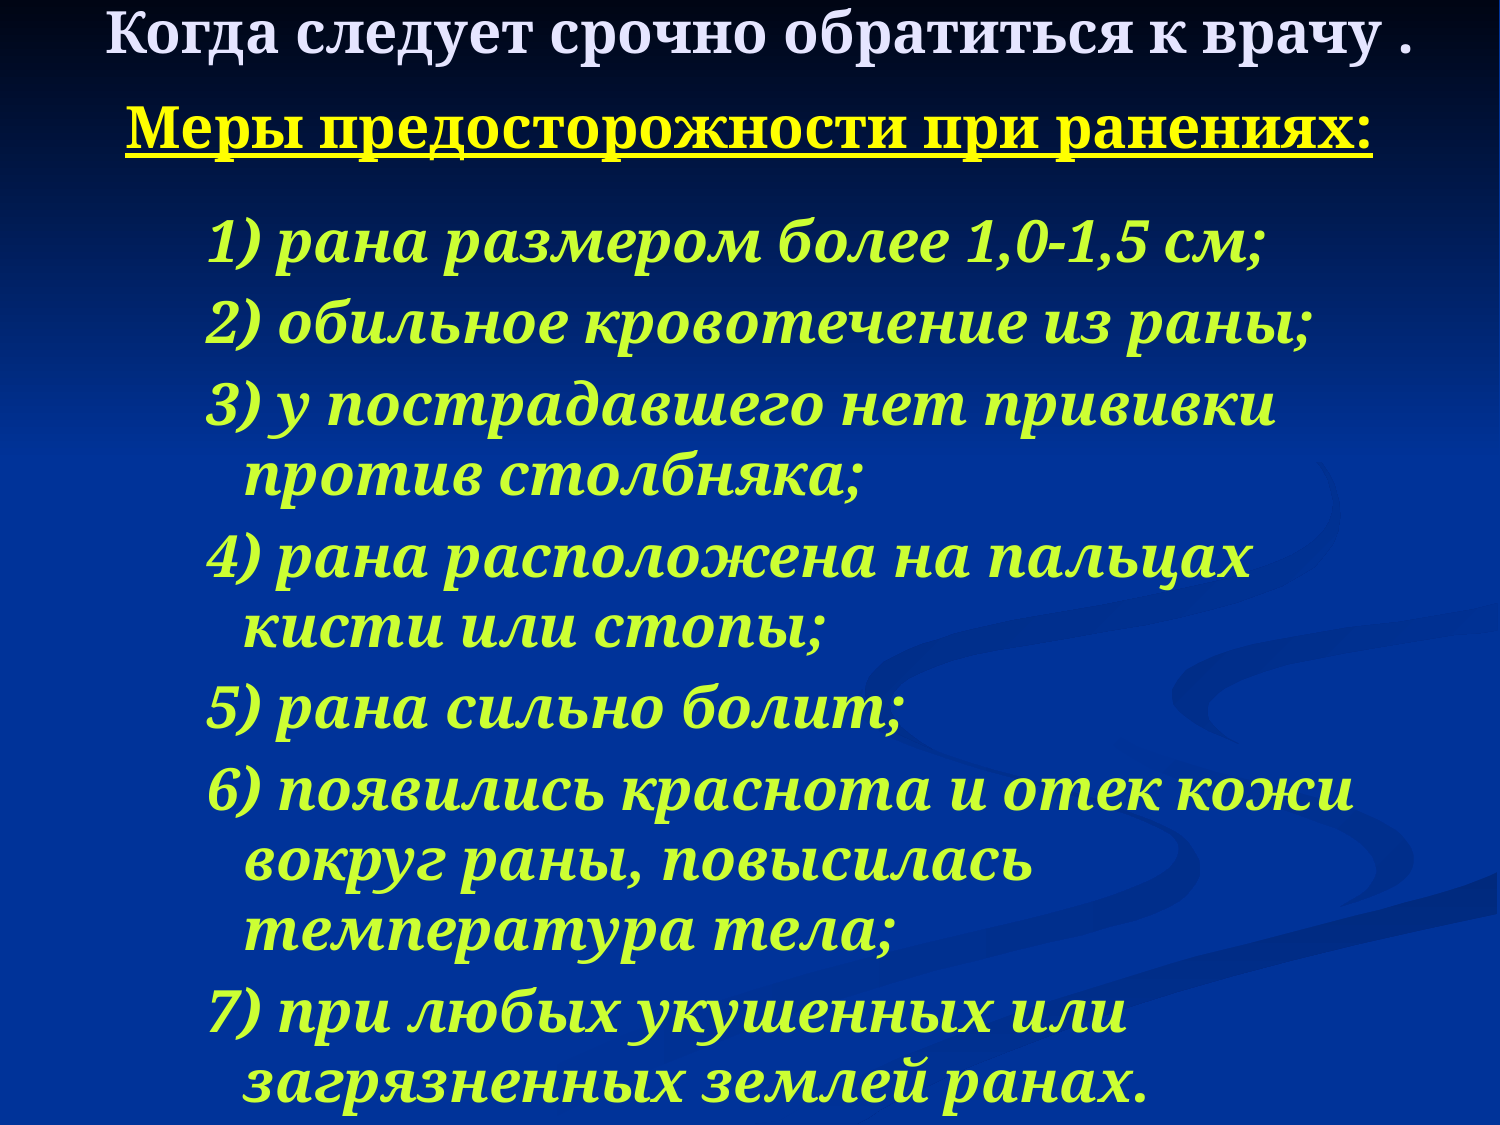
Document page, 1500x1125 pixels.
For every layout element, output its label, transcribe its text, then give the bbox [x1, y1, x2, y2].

list 1) рана размером более 1,0-1,5 см; 2) обильное кровотечение из раны; 3) у пострадавшего нет прививки против столбняка; 4) рана расположена на пальцах кисти или стопы; 5) рана сильно болит; 6) появились краснота и отек кожи вокруг раны, повысилась температура тела; 7) при любых укушенных или загрязненных землей ранах. [40, 196, 1471, 1095]
title Когда следует срочно обратиться к врачу . Меры предосторожности при ранениях: [84, 0, 1436, 162]
